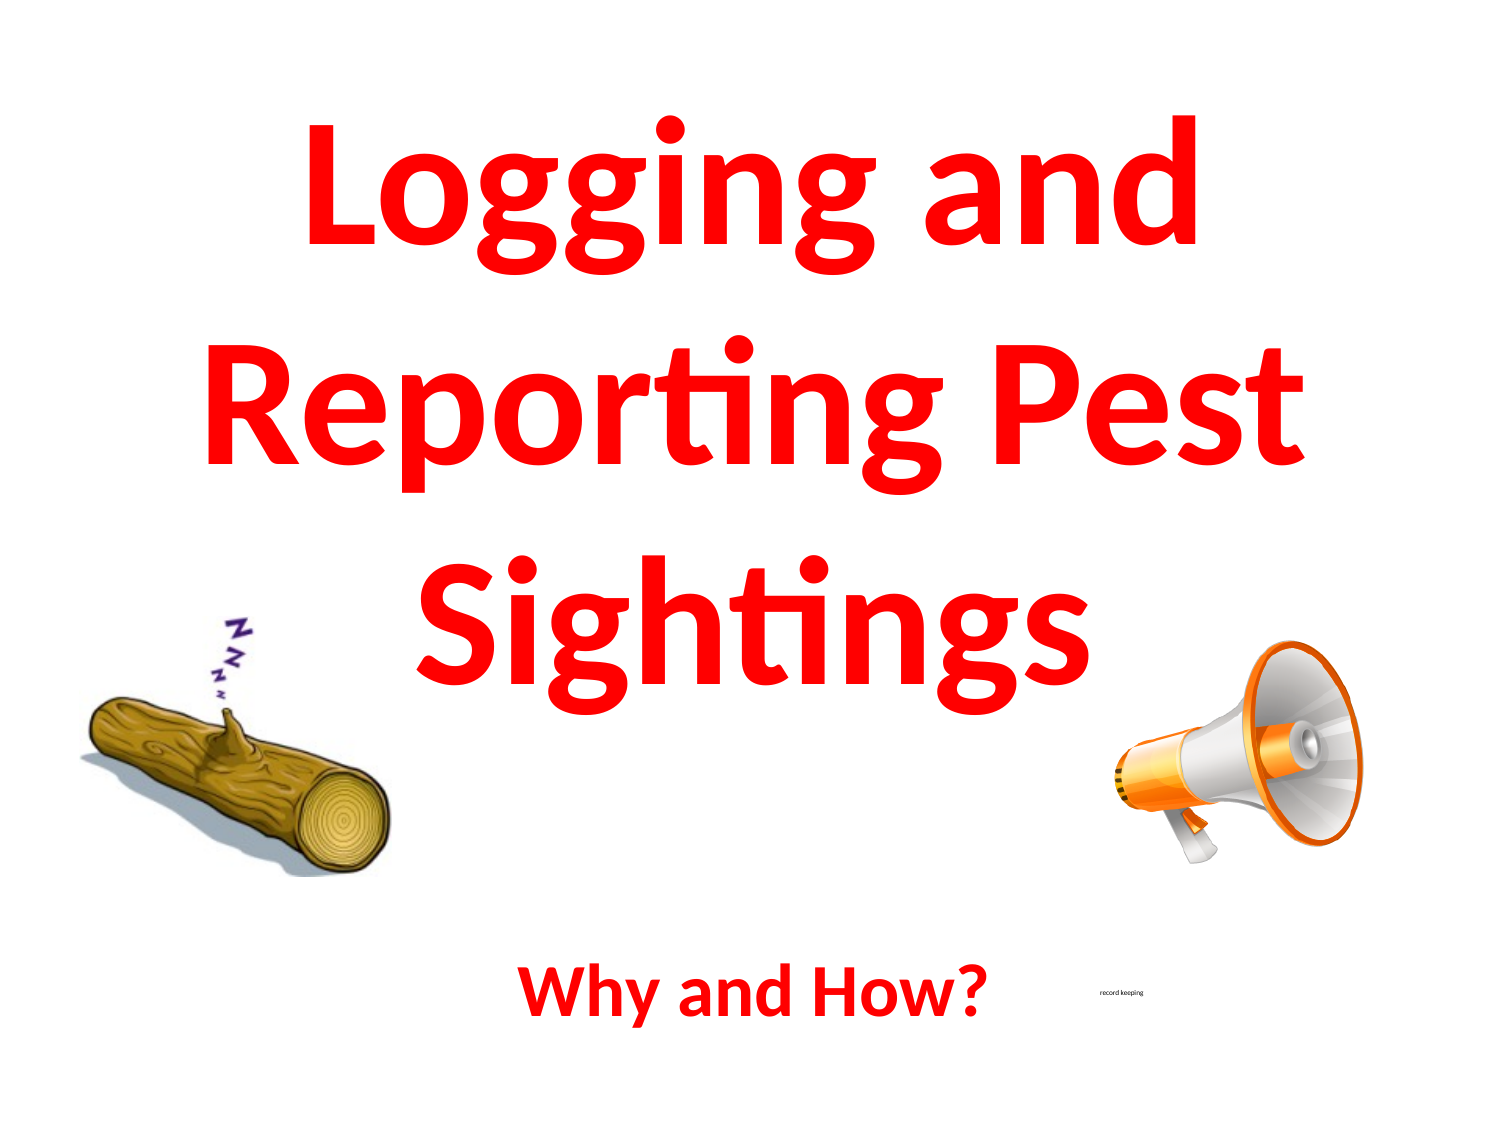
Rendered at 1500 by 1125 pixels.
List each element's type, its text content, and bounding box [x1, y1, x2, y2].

picture [1099, 624, 1378, 903]
list record keeping [425, 950, 1425, 1005]
picture [78, 615, 392, 878]
title Logging and Reporting Pest Sightings Why and How? [79, 149, 1429, 813]
